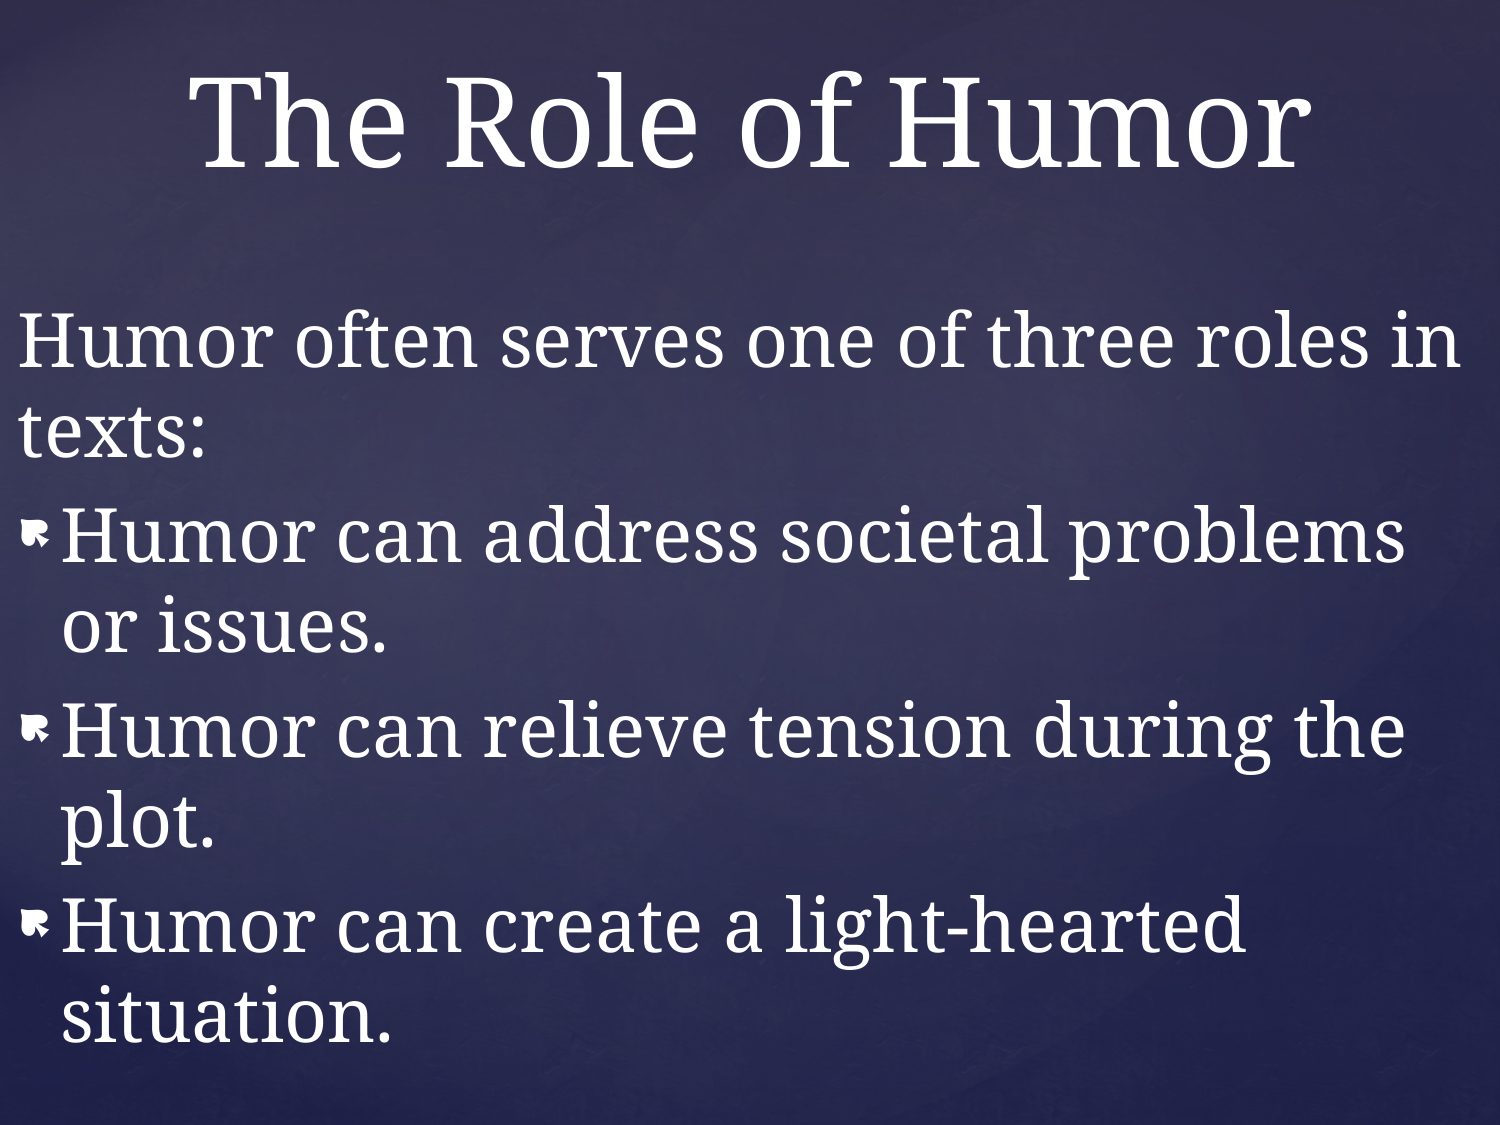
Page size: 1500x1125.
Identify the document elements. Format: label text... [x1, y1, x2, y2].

title The Role of Humor [2, 0, 1500, 200]
list Humor often serves one of three roles in texts: Humor can address societal problems or issues. Humor can relieve tension during the plot. Humor can create a light-hearted situation. [0, 212, 1500, 1125]
